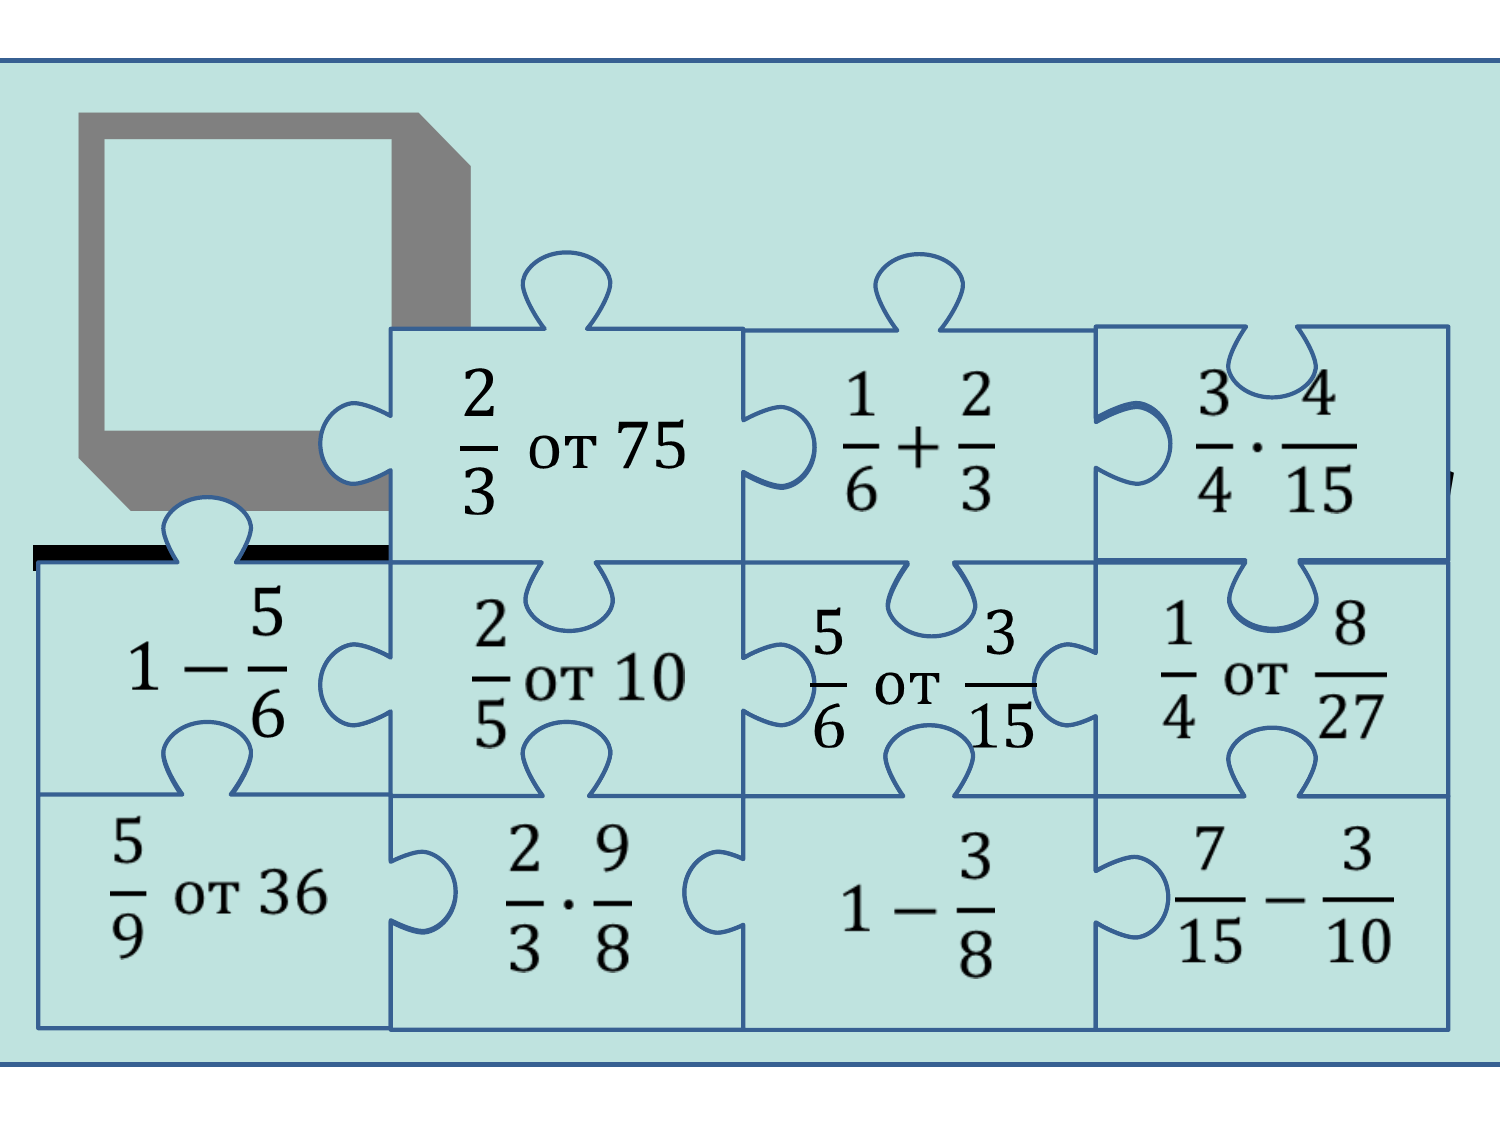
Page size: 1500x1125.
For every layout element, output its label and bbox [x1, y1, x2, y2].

picture [0, 62, 1500, 1063]
